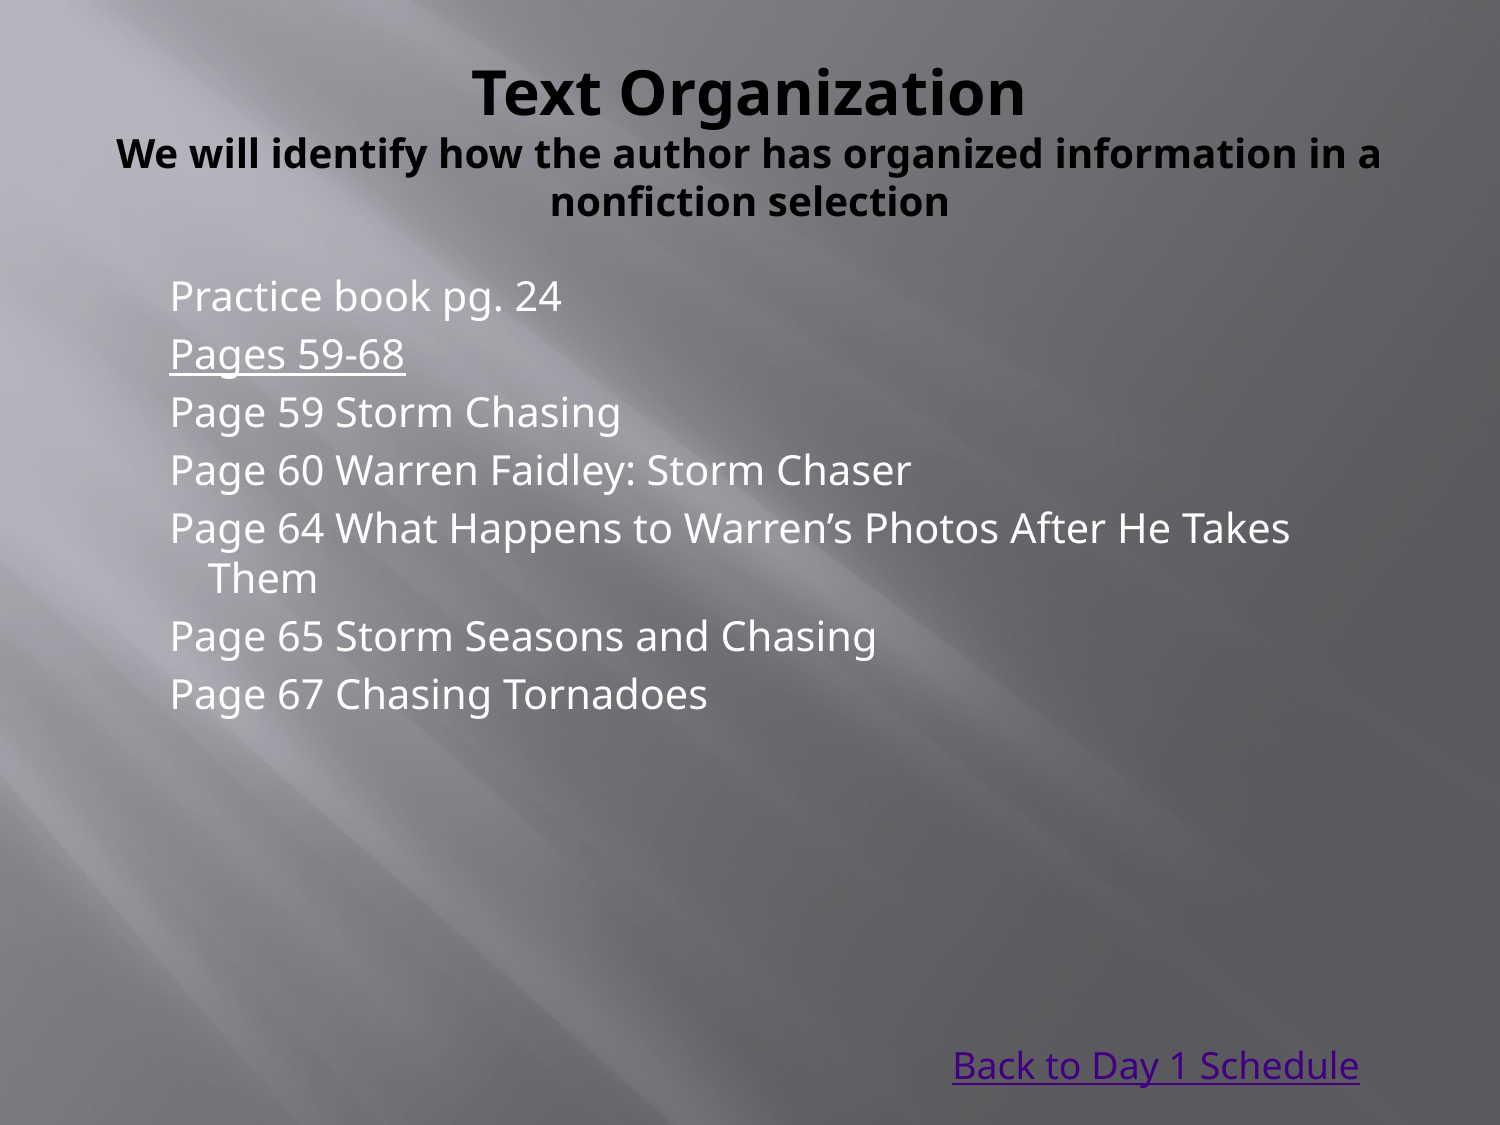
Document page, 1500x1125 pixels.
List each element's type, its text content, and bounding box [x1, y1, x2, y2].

list Practice book pg. 24 Pages 59-68 Page 59 Storm Chasing Page 60 Warren Faidley: Storm Chaser Page 64 What Happens to Warren’s Photos After He Takes Them Page 65 Storm Seasons and Chasing Page 67 Chasing Tornadoes [75, 262, 1425, 1035]
text_box Back to Day 1 Schedule [937, 1034, 1425, 1101]
title Text Organization We will identify how the author has organized information in a nonfiction selection [75, 45, 1425, 233]
